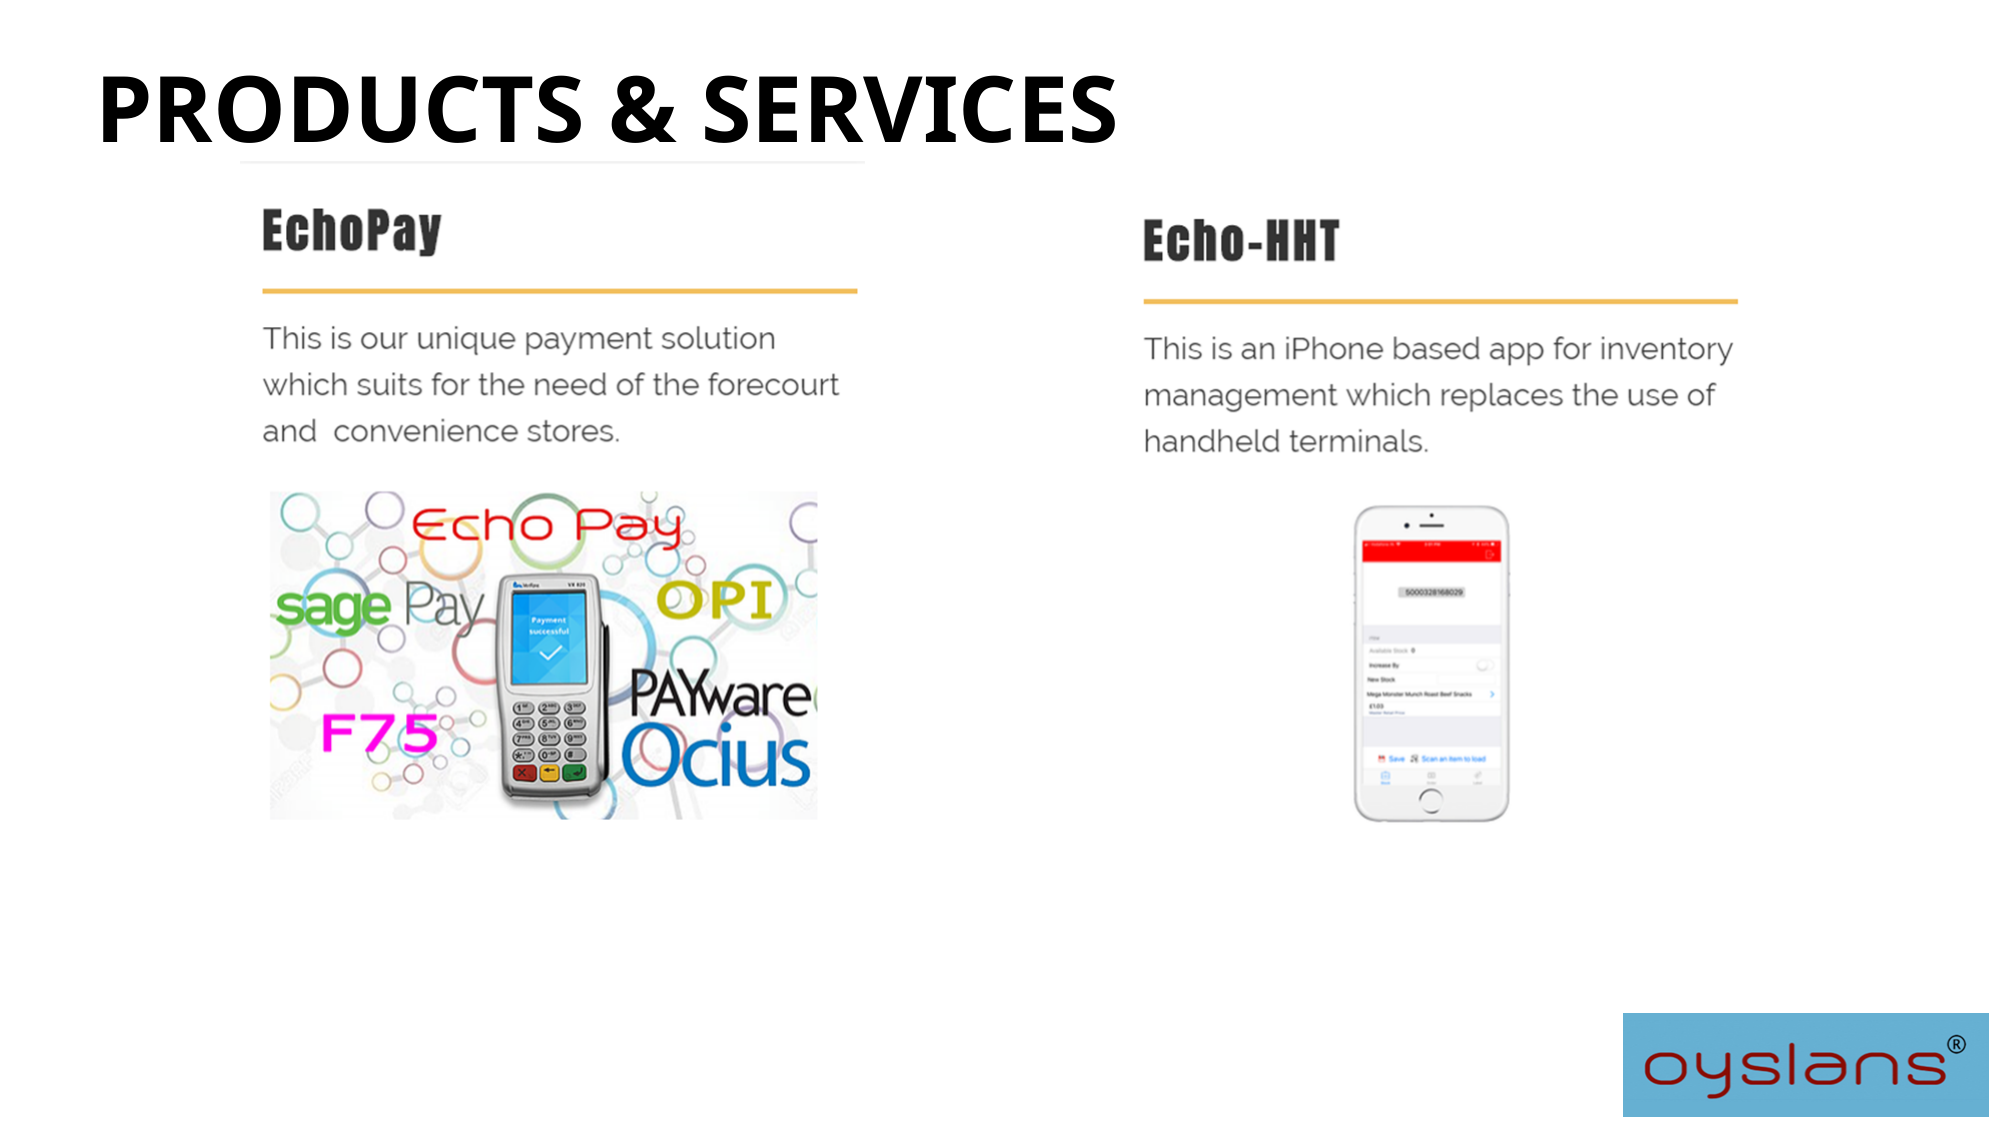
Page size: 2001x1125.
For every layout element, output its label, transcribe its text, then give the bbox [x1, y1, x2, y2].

picture [1125, 179, 1748, 921]
picture [1623, 1013, 1989, 1118]
text_box PRODUCTS & SERVICES [80, 43, 1136, 169]
picture [240, 161, 865, 921]
